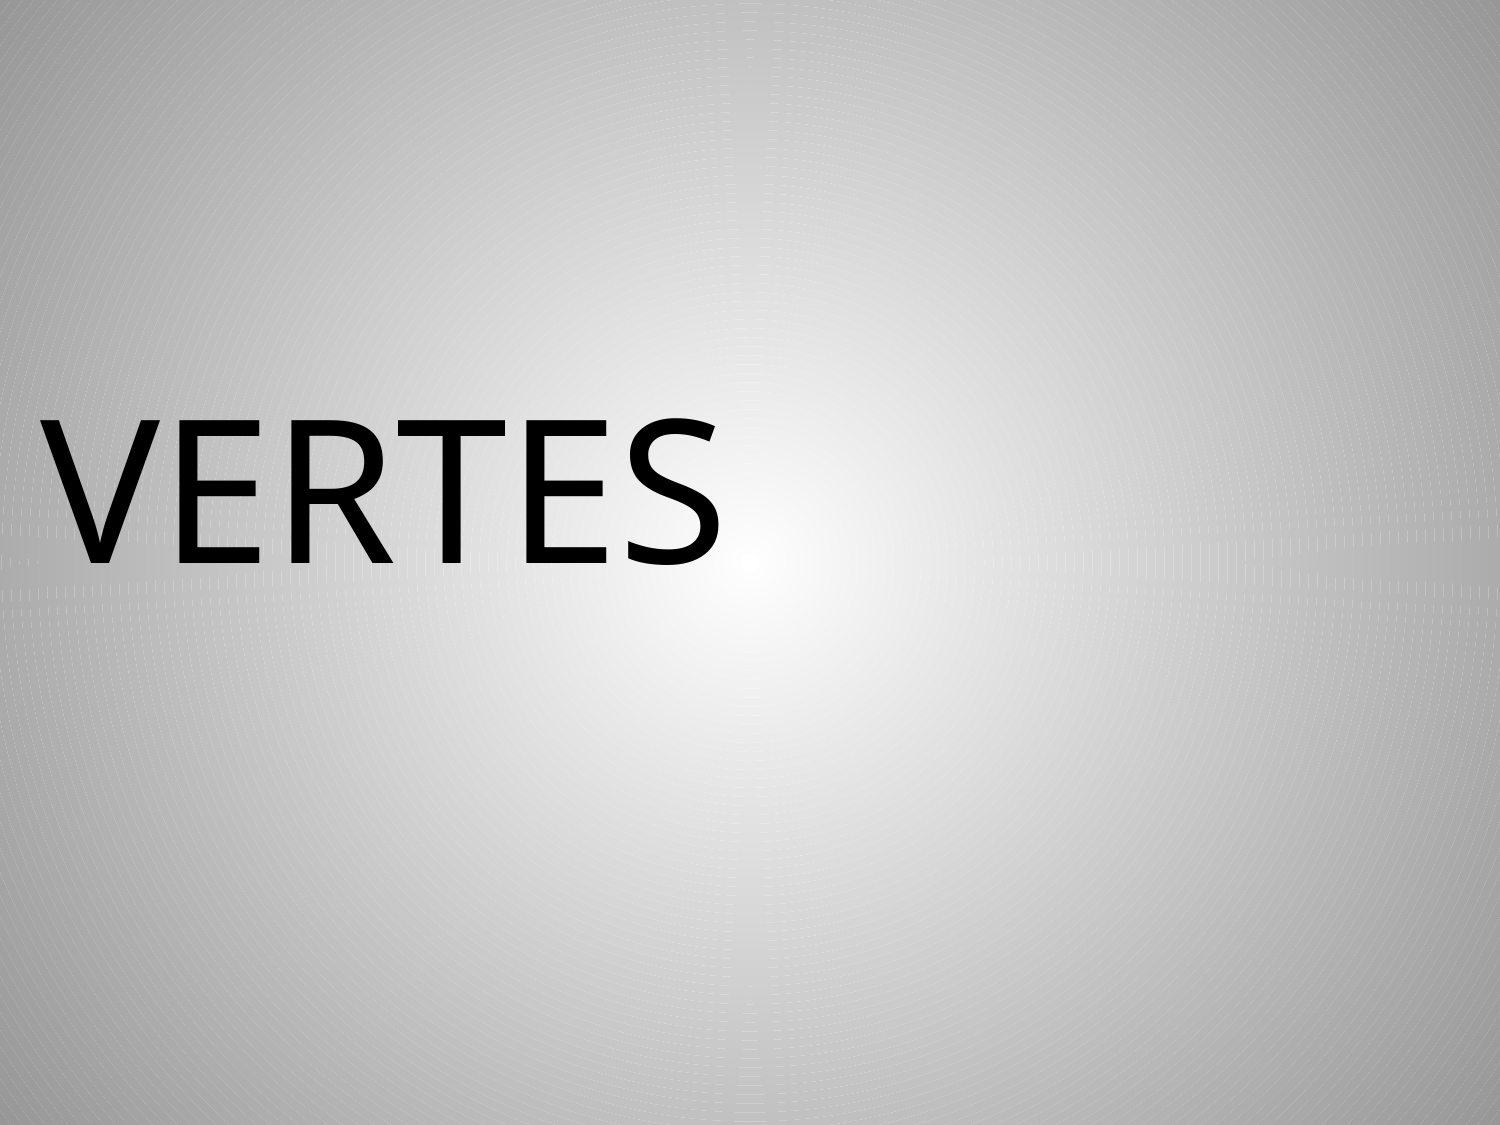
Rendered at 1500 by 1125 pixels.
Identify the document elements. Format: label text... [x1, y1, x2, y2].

text_box VERTES [26, 356, 825, 612]
